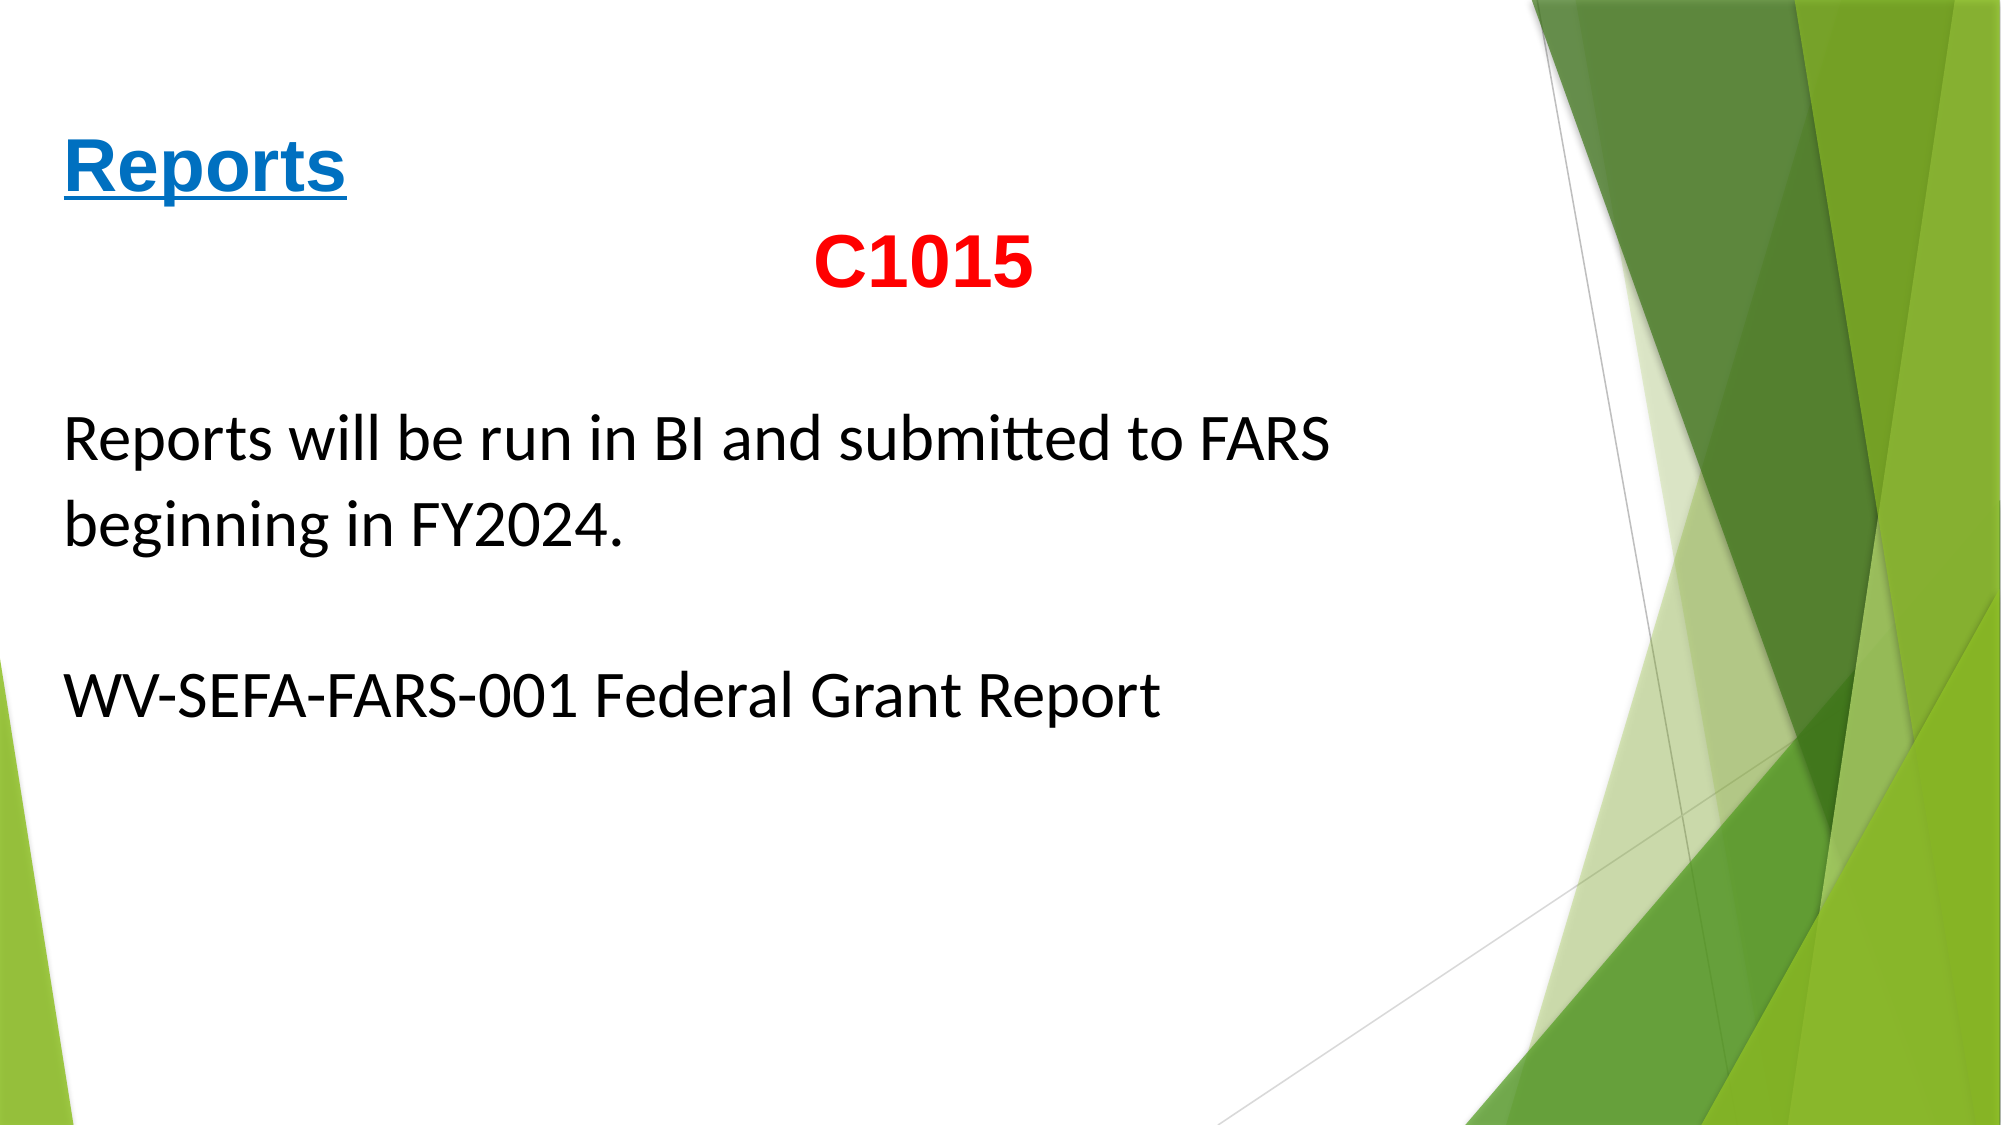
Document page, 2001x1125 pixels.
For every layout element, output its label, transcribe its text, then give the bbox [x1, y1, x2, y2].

text_box Reports C1015 Reports will be run in BI and submitted to FARS beginning in FY2024. WV-SEFA-FARS-001 Federal Grant Report [48, 102, 1621, 909]
